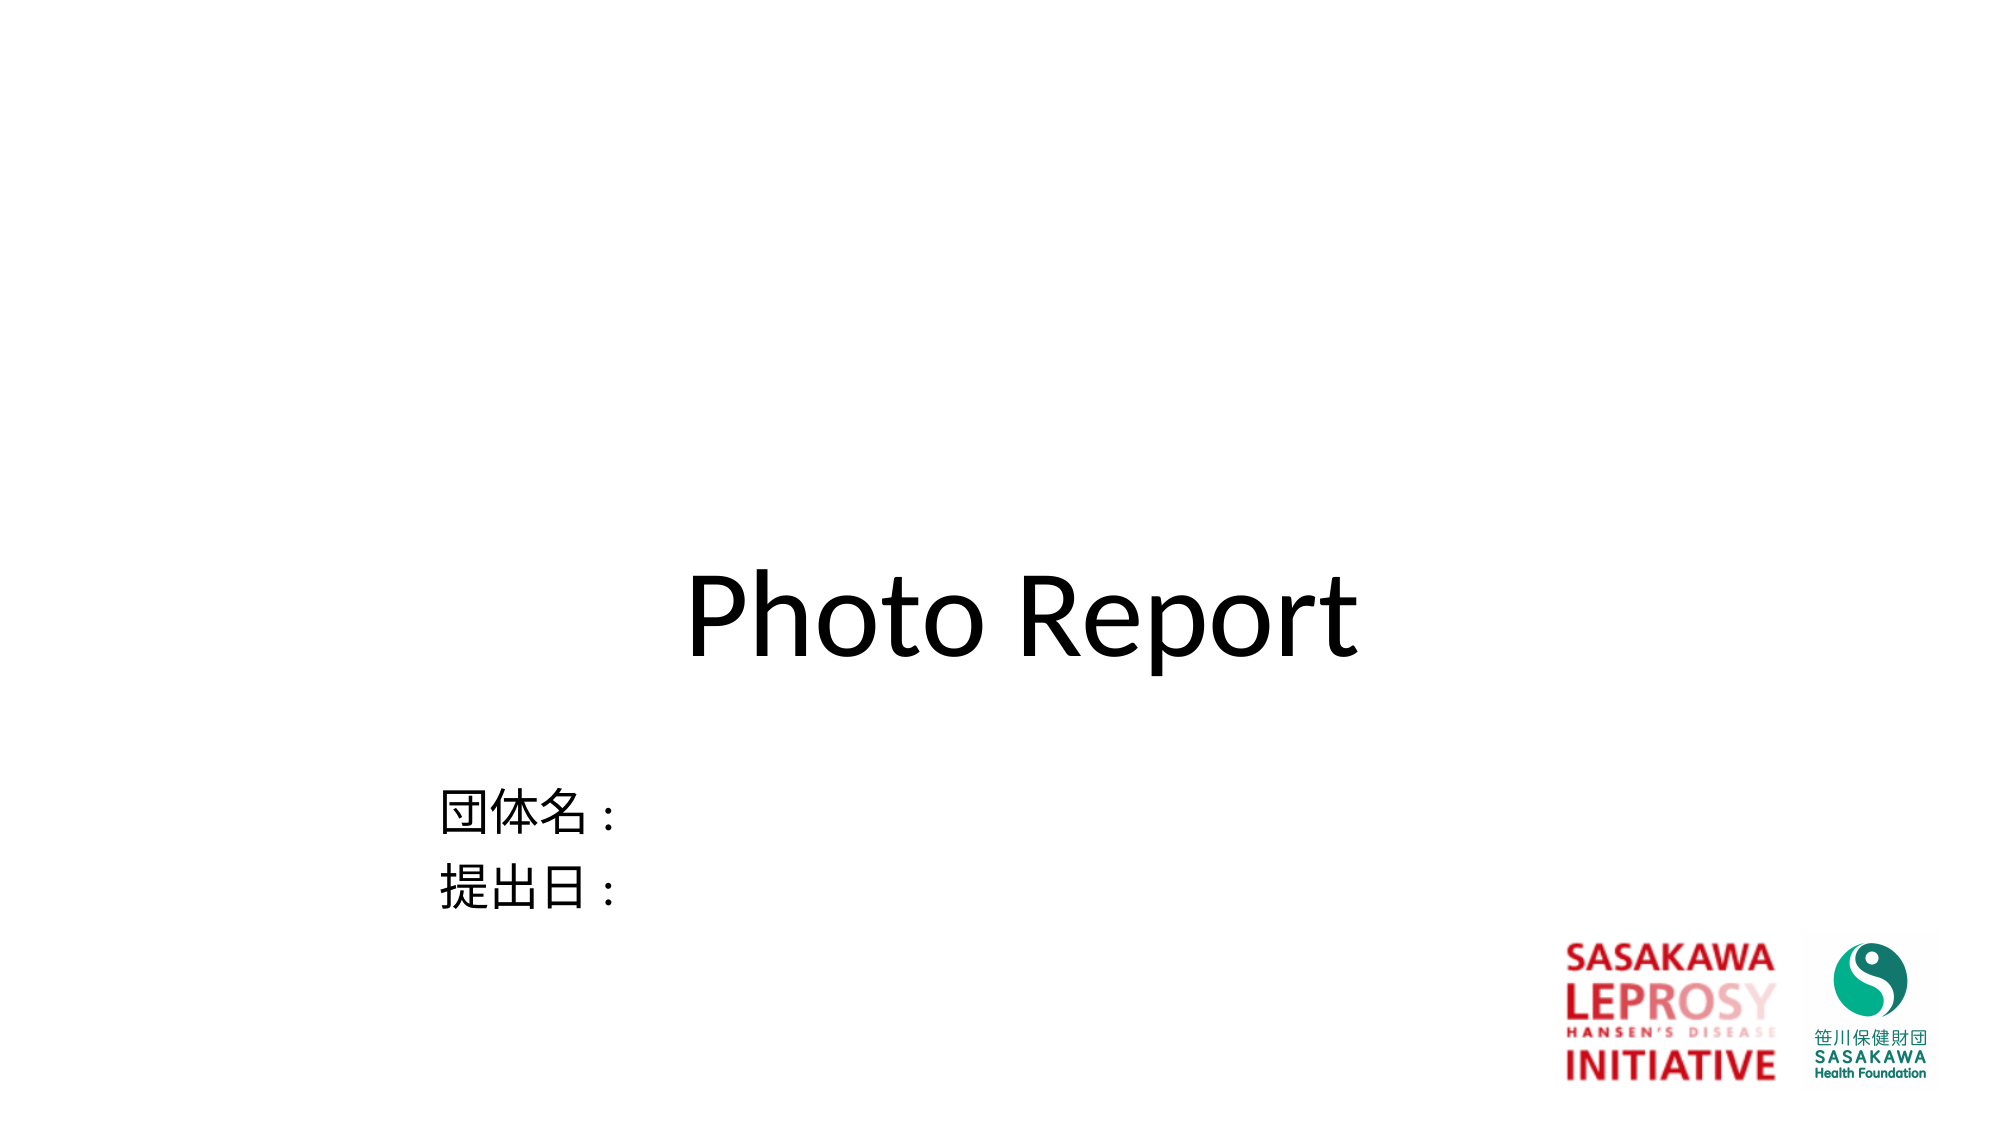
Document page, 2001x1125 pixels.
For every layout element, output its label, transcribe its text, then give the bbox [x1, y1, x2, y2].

picture [1553, 930, 1787, 1090]
picture [1802, 930, 1939, 1092]
title Photo Report [286, 460, 1787, 692]
subtitle 団体名: 提出日: [424, 779, 1649, 1011]
